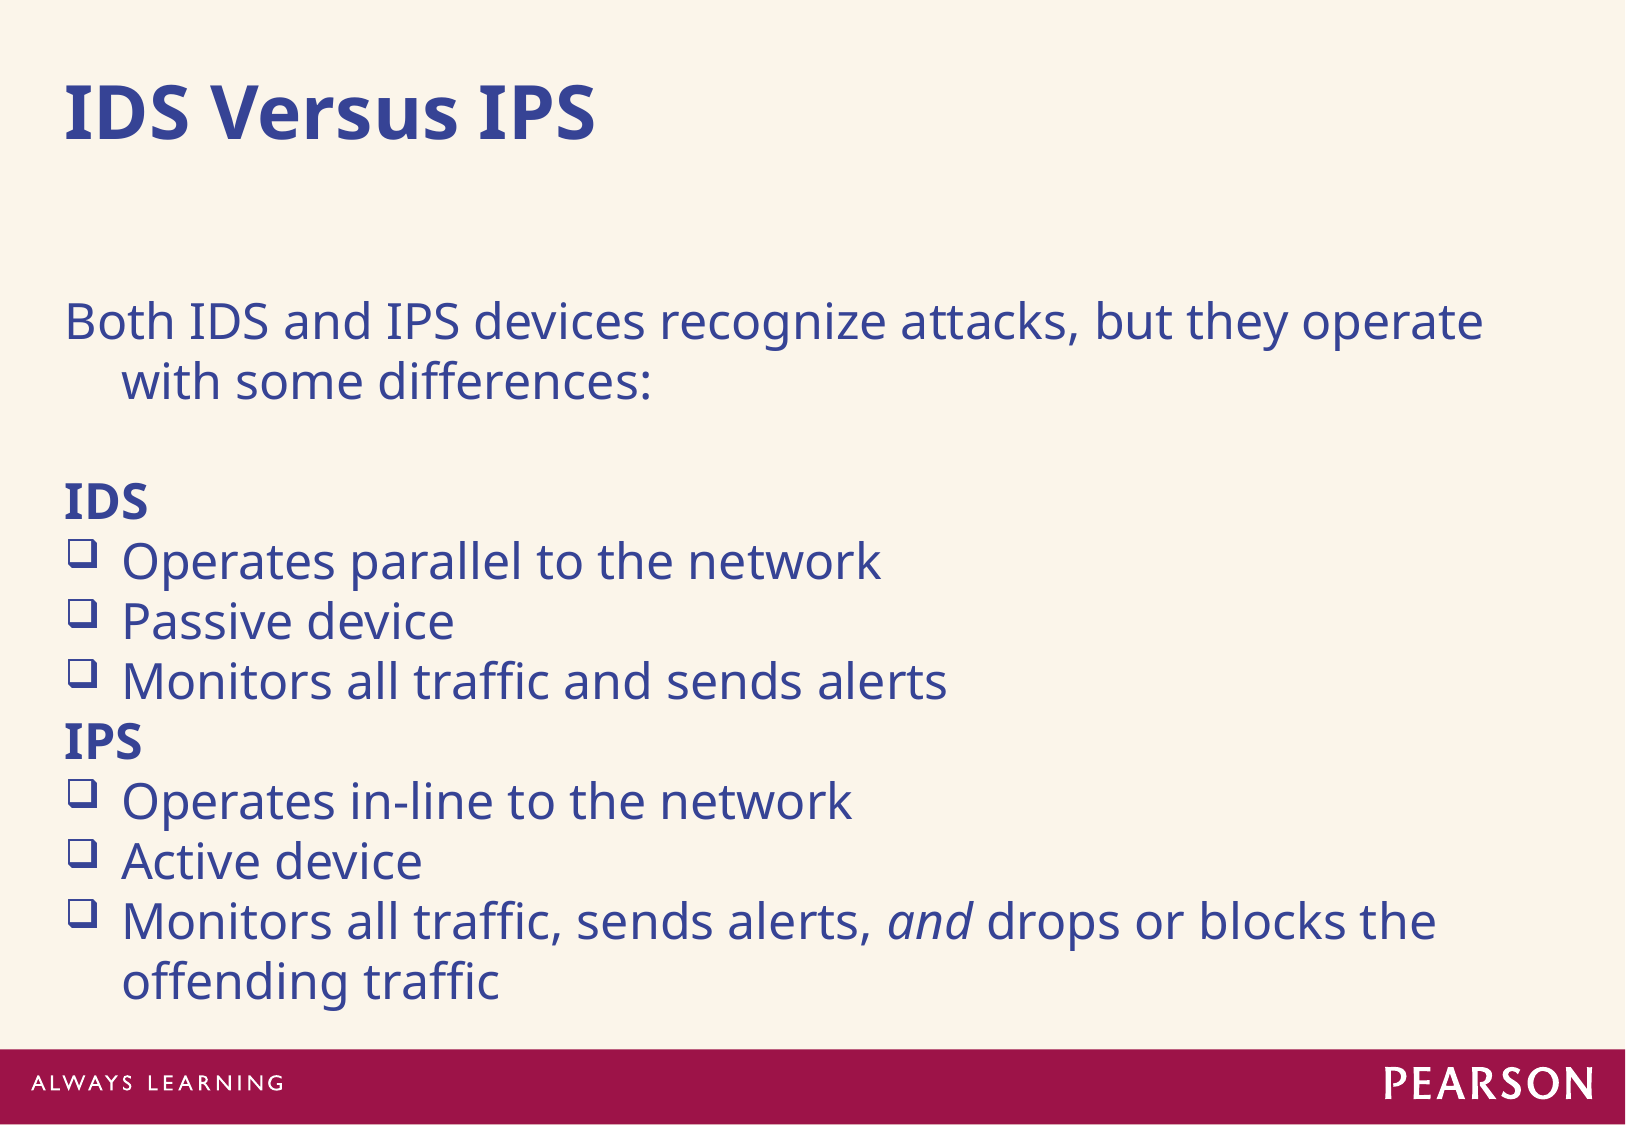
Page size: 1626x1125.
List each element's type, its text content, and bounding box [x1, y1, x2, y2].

title IDS Versus IPS [64, 64, 1560, 253]
list Both IDS and IPS devices recognize attacks, but they operate with some differences: IDS Operates parallel to the network Passive device Monitors all traffic and sends alerts IPS Operates in-line to the network Active device Monitors all traffic, sends alerts, and drops or blocks the offending traffic [64, 289, 1560, 1032]
